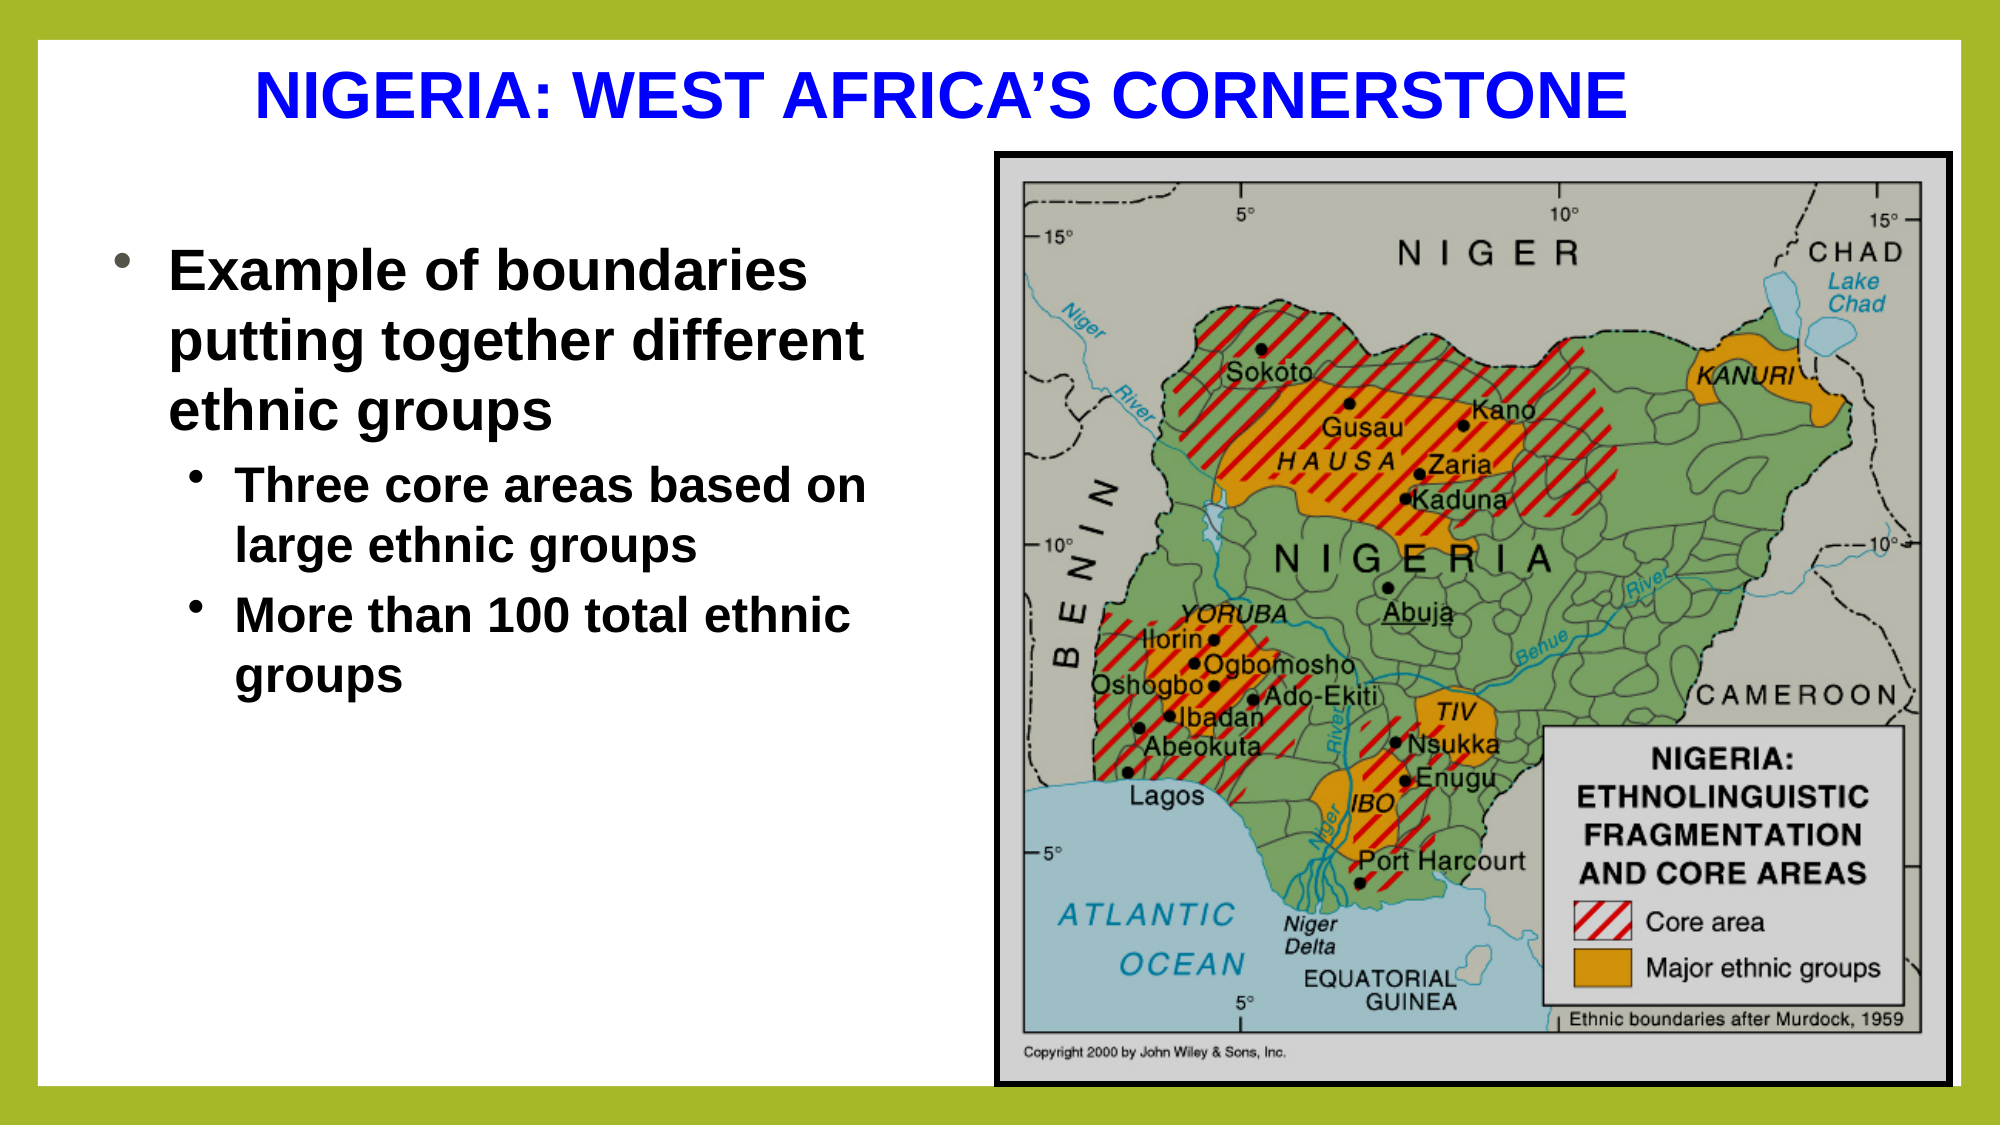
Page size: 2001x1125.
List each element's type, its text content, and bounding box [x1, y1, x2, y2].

text_box NIGERIA: WEST AFRICA’S CORNERSTONE [199, 44, 1700, 139]
picture [999, 157, 1947, 1082]
text_box Example of boundaries putting together different ethnic groups Three core areas based on large ethnic groups More than 100 total ethnic groups [97, 224, 892, 1125]
